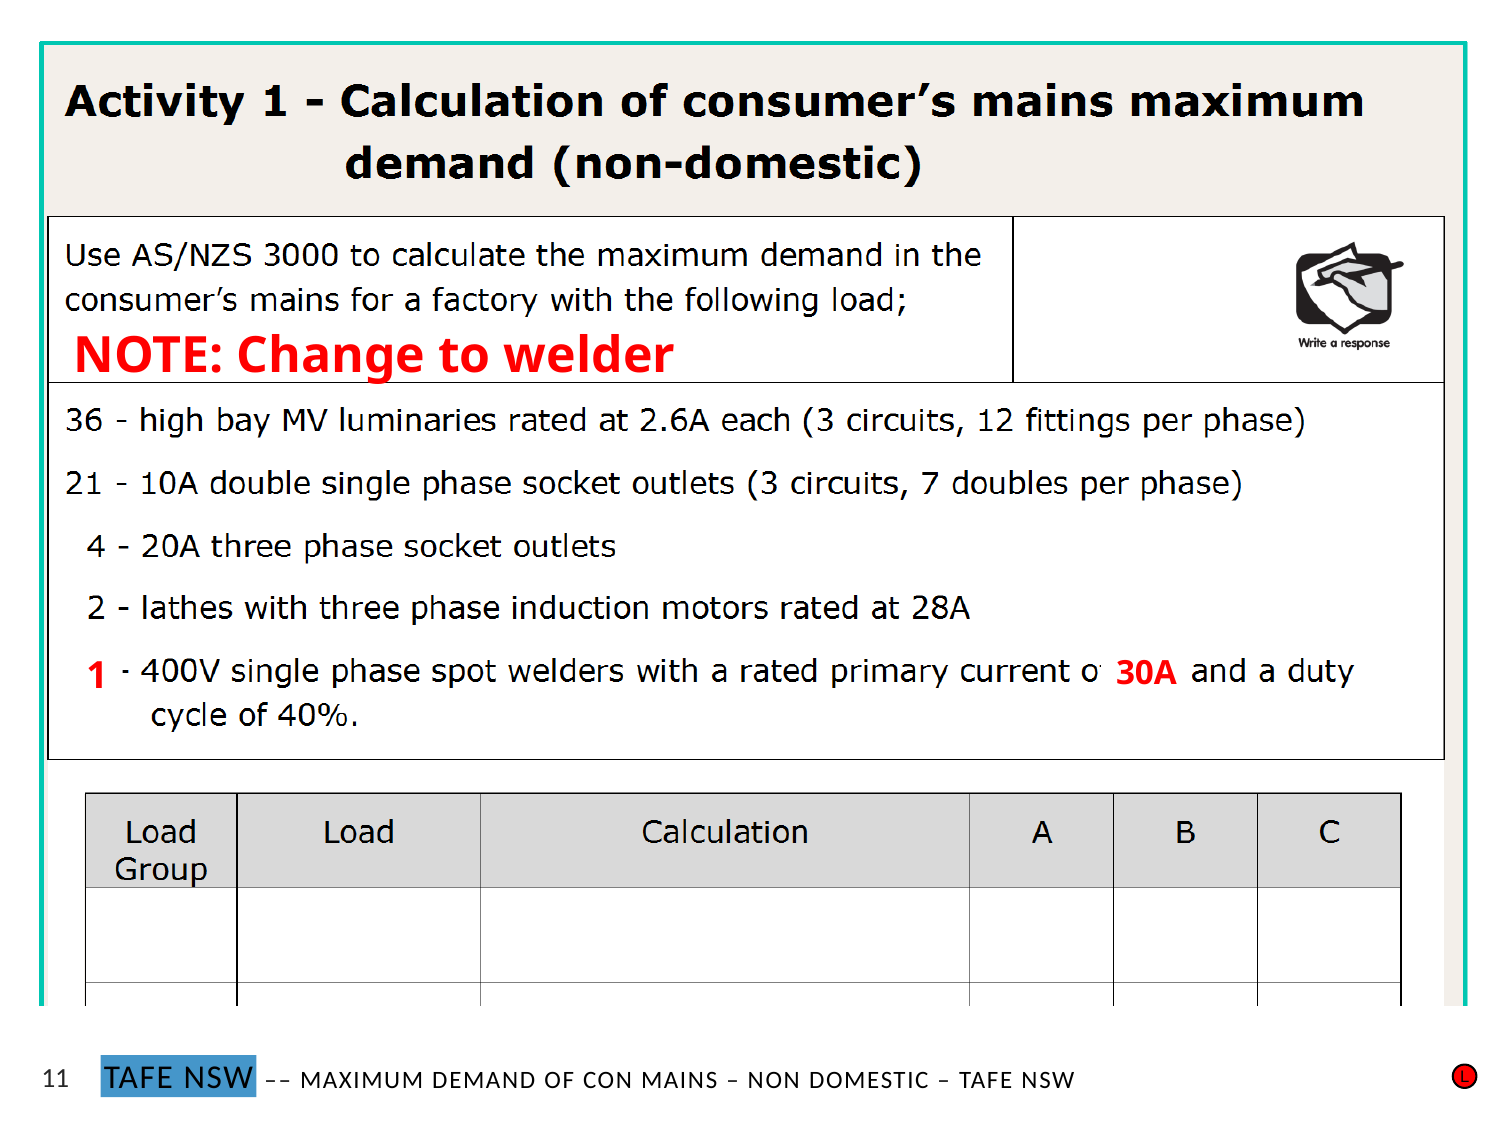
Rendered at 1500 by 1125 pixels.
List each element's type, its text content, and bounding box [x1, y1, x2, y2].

picture [21, 18, 1499, 1006]
slide_number 11 [41, 1058, 116, 1094]
text_box L [1452, 1064, 1477, 1088]
